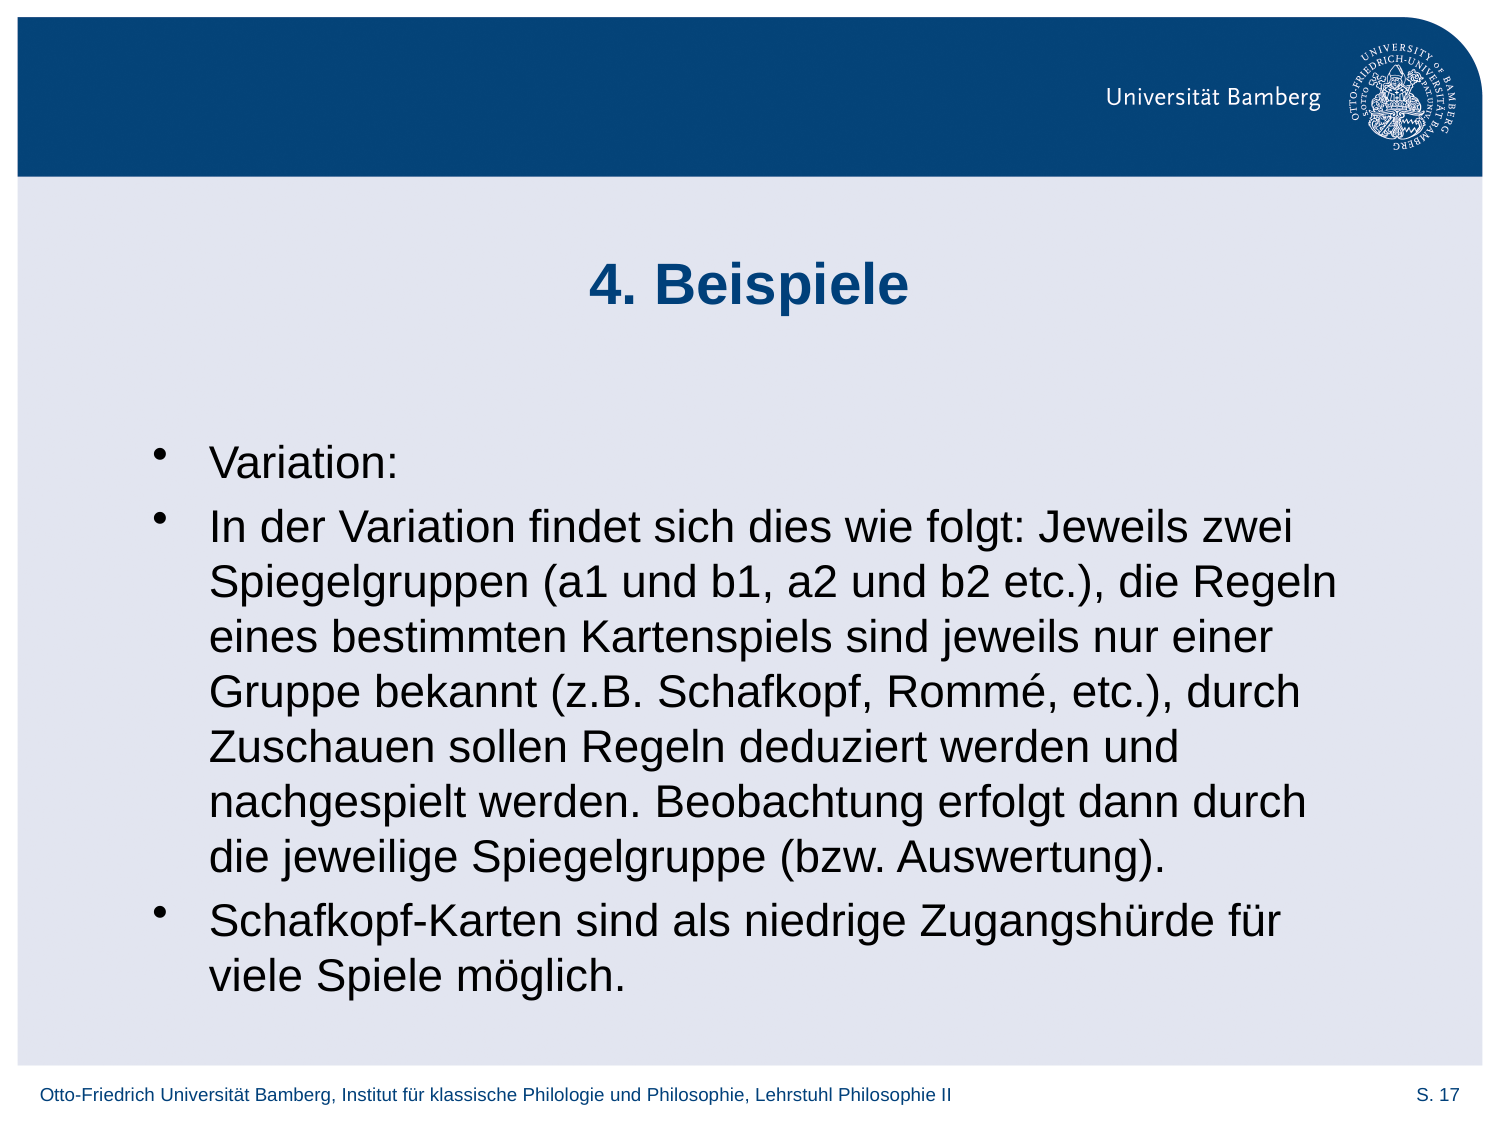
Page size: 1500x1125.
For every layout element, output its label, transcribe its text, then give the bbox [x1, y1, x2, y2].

list Variation: In der Variation findet sich dies wie folgt: Jeweils zwei Spiegelgruppen (a1 und b1, a2 und b2 etc.), die Regeln eines bestimmten Kartenspiels sind jeweils nur einer Gruppe bekannt (z.B. Schafkopf, Rommé, etc.), durch Zuschauen sollen Regeln deduziert werden und nachgespielt werden. Beobachtung erfolgt dann durch die jeweilige Spiegelgruppe (bzw. Auswertung). Schafkopf-Karten sind als niedrige Zugangshürde für viele Spiele möglich. [137, 425, 1363, 1008]
title 4. Beispiele [137, 187, 1363, 375]
picture [0, 0, 1500, 1125]
